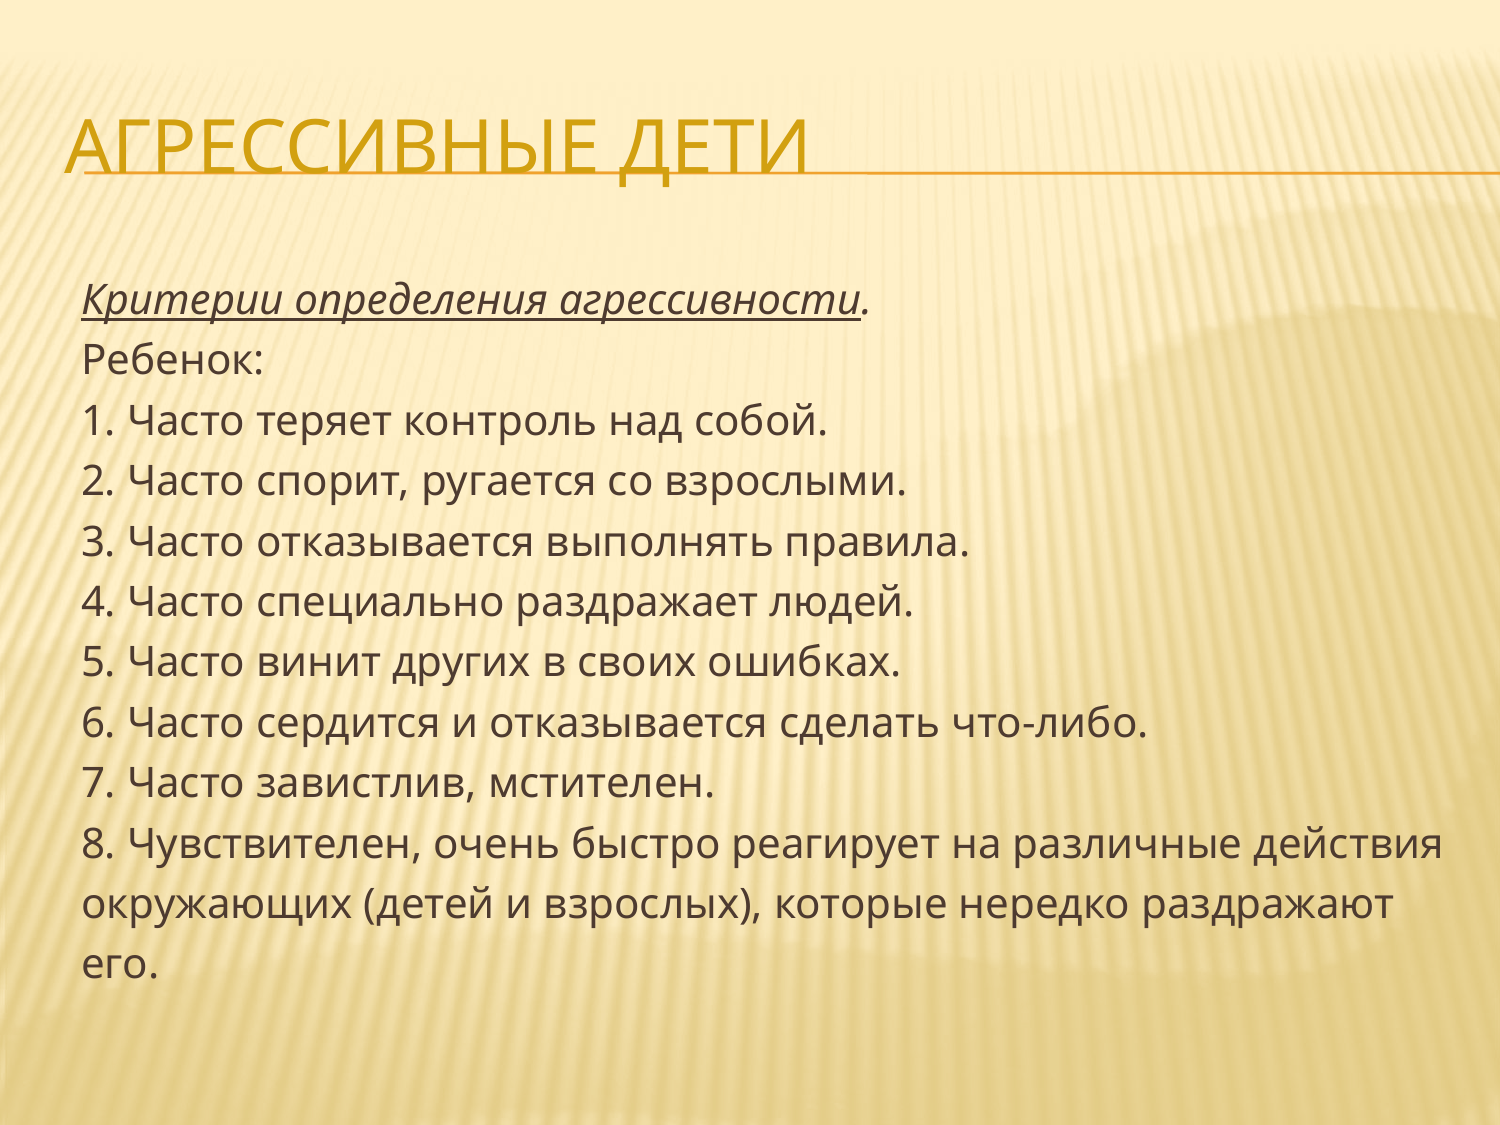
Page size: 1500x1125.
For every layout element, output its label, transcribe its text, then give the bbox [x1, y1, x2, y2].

title АГРЕССИВНЫЕ ДЕТИ [50, 75, 1475, 213]
list Критерии определения агрессивности. Ребенок: 1. Часто теряет контроль над собой. 2. Часто спорит, ругается со взрослыми. 3. Часто отказывается выполнять правила. 4. Часто специально раздражает людей. 5. Часто винит других в своих ошибках. 6. Часто сердится и отказывается сделать что-либо. 7. Часто завистлив, мстителен. 8. Чувствителен, очень быстро реагирует на различные действия окружающих (детей и взрослых), которые нередко раздражают его. [50, 254, 1475, 998]
